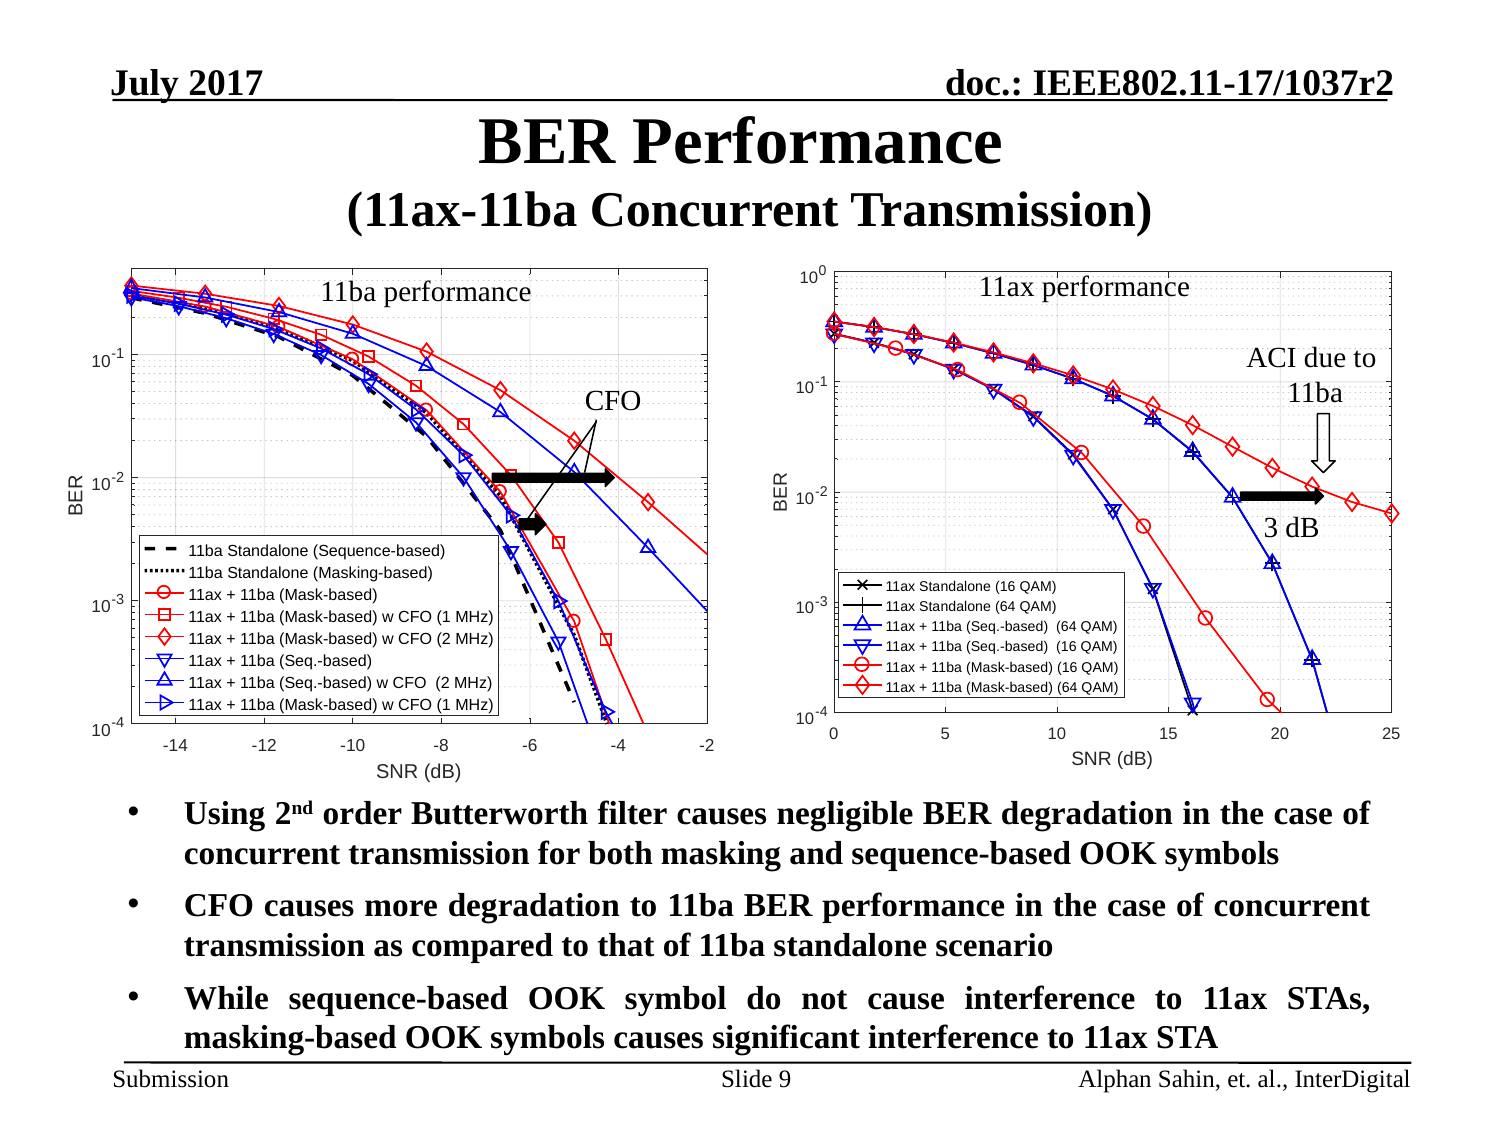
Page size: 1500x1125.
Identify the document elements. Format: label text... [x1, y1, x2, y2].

title BER Performance (11ax-11ba Concurrent Transmission) [112, 112, 1388, 222]
slide_number Slide 9 [712, 1061, 800, 1123]
list Using 2nd order Butterworth filter causes negligible BER degradation in the case of concurrent transmission for both masking and sequence-based OOK symbols CFO causes more degradation to 11ba BER performance in the case of concurrent transmission as compared to that of 11ba standalone scenario While sequence-based OOK symbol do not cause interference to 11ax STAs, masking-based OOK symbols causes significant interference to 11ax STA [112, 783, 1388, 1048]
picture [34, 227, 1459, 784]
